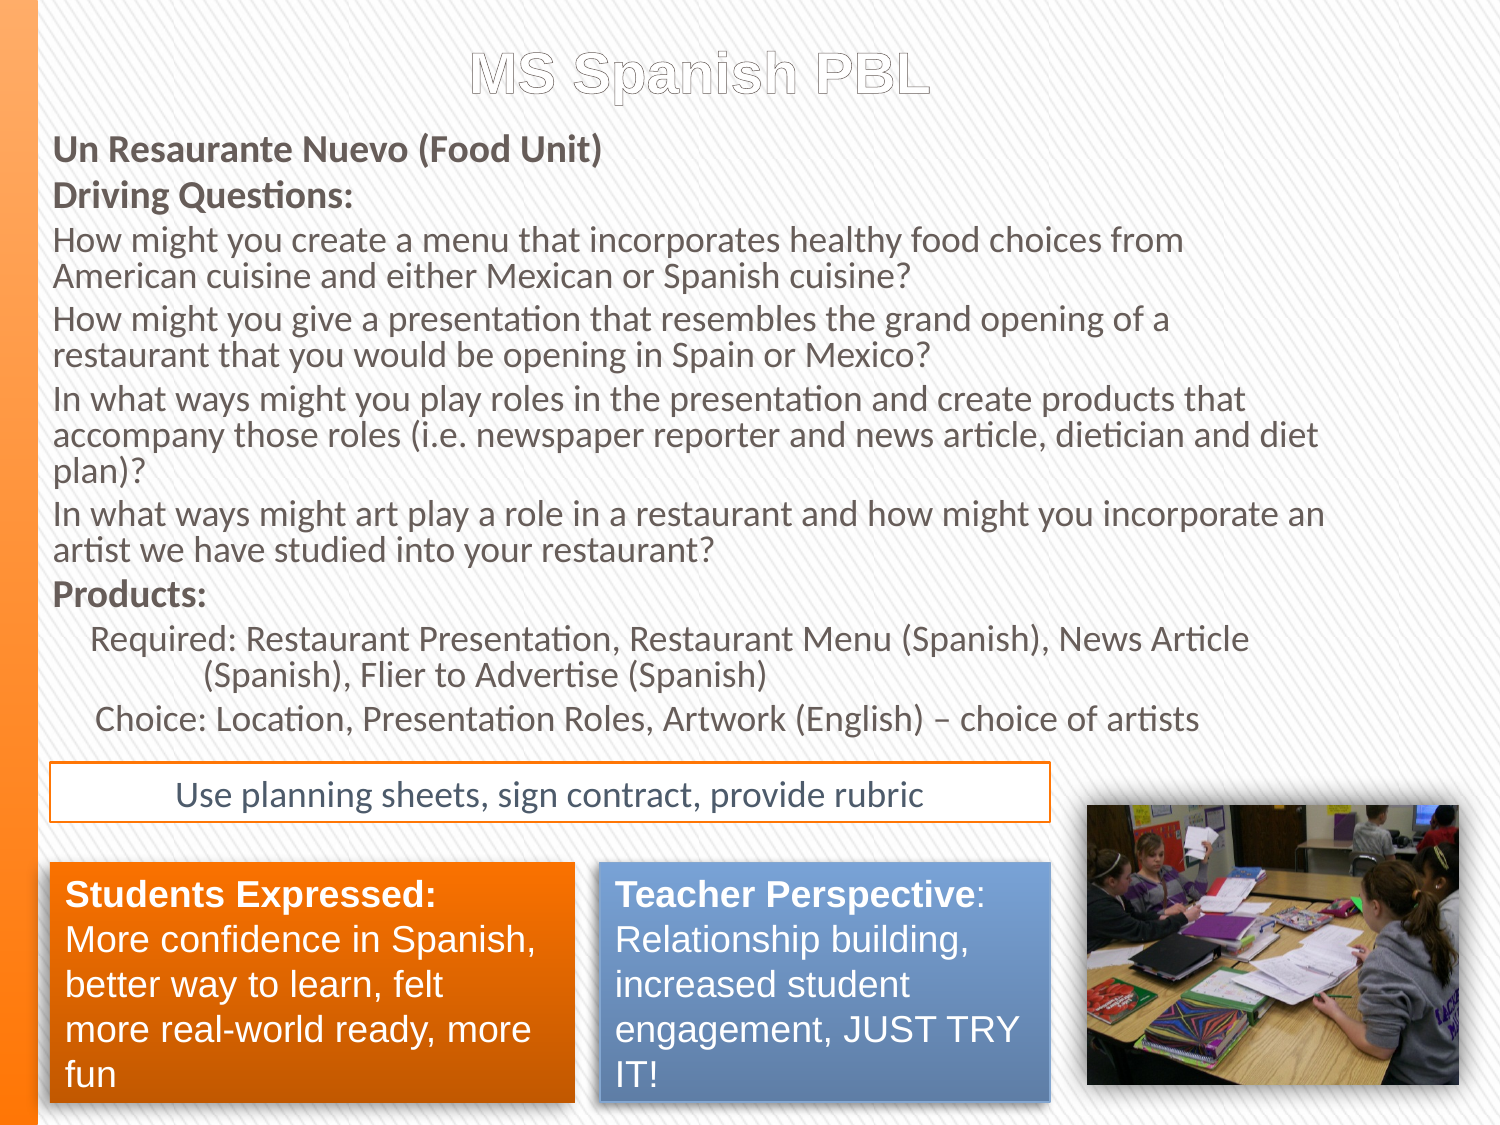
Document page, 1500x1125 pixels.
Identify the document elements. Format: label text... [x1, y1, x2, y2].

text_box Use planning sheets, sign contract, provide rubric [49, 761, 1051, 823]
title MS Spanish PBL [87, 0, 1313, 113]
list Un Resaurante Nuevo (Food Unit) Driving Questions: How might you create a menu that incorporates healthy food choices from American cuisine and either Mexican or Spanish cuisine? How might you give a presentation that resembles the grand opening of a restaurant that you would be opening in Spain or Mexico? In what ways might you play roles in the presentation and create products that accompany those roles (i.e. newspaper reporter and news article, dietician and diet plan)? In what ways might art play a role in a restaurant and how might you incorporate an artist we have studied into your restaurant? Products: Required: Restaurant Presentation, Restaurant Menu (Spanish), News Article (Spanish), Flier to Advertise (Spanish) Choice: Location, Presentation Roles, Artwork (English) – choice of artists [37, 125, 1350, 775]
text_box Teacher Perspective: Relationship building, increased student engagement, JUST TRY IT! [599, 862, 1051, 1103]
text_box Students Expressed: More confidence in Spanish, better way to learn, felt more real-world ready, more fun [49, 862, 575, 1103]
picture [1087, 805, 1459, 1085]
